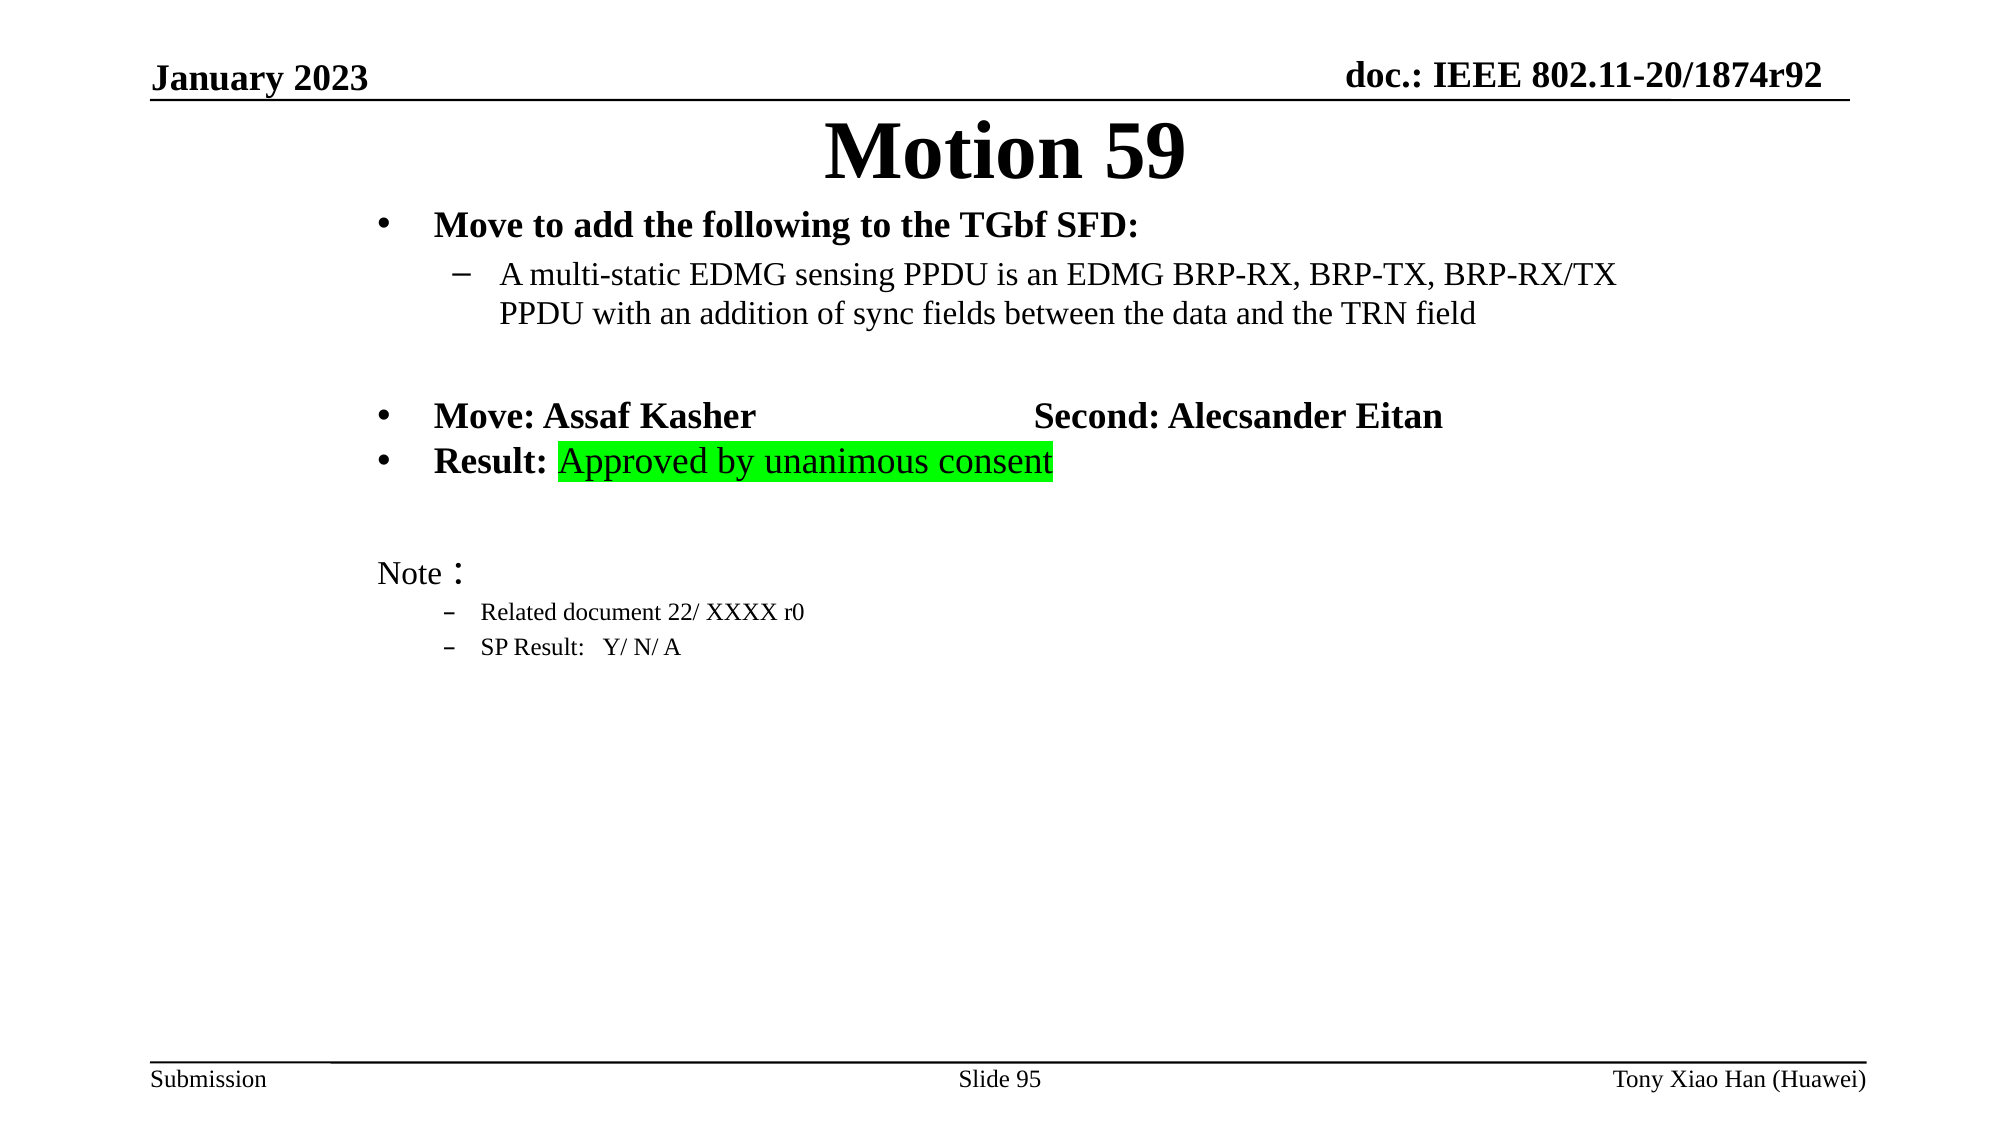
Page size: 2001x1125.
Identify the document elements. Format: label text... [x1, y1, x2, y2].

text_box Motion 59 [368, 87, 1644, 225]
text_box Move to add the following to the TGbf SFD: A multi-static EDMG sensing PPDU is an EDMG BRP-RX, BRP-TX, BRP-RX/TX PPDU with an addition of sync fields between the data and the TRN field Move: Assaf Kasher Second: Alecsander Eitan Result: Approved by unanimous consent Note： Related document 22/ XXXX r0 SP Result: Y/ N/ A [362, 162, 1638, 850]
